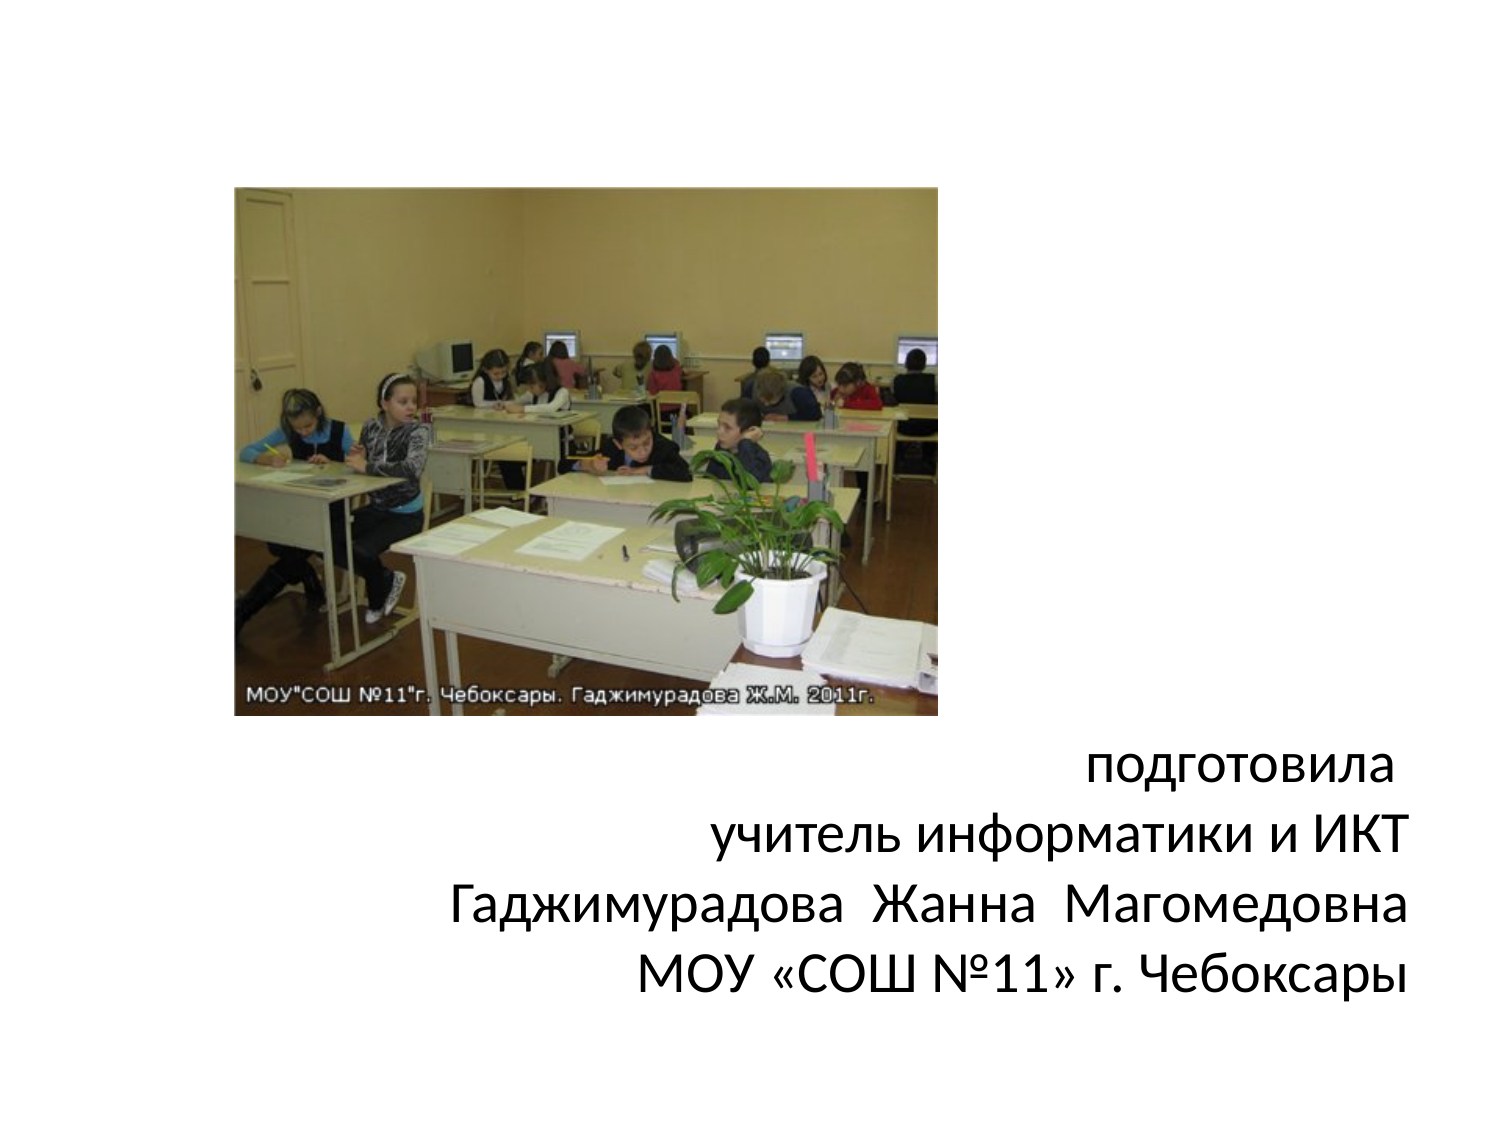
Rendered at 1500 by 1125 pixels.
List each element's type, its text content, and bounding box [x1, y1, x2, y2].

picture [234, 187, 938, 716]
title подготовила учитель информатики и ИКТ Гаджимурадова Жанна Магомедовна МОУ «СОШ №11» г. Чебоксары [75, 45, 1425, 1079]
